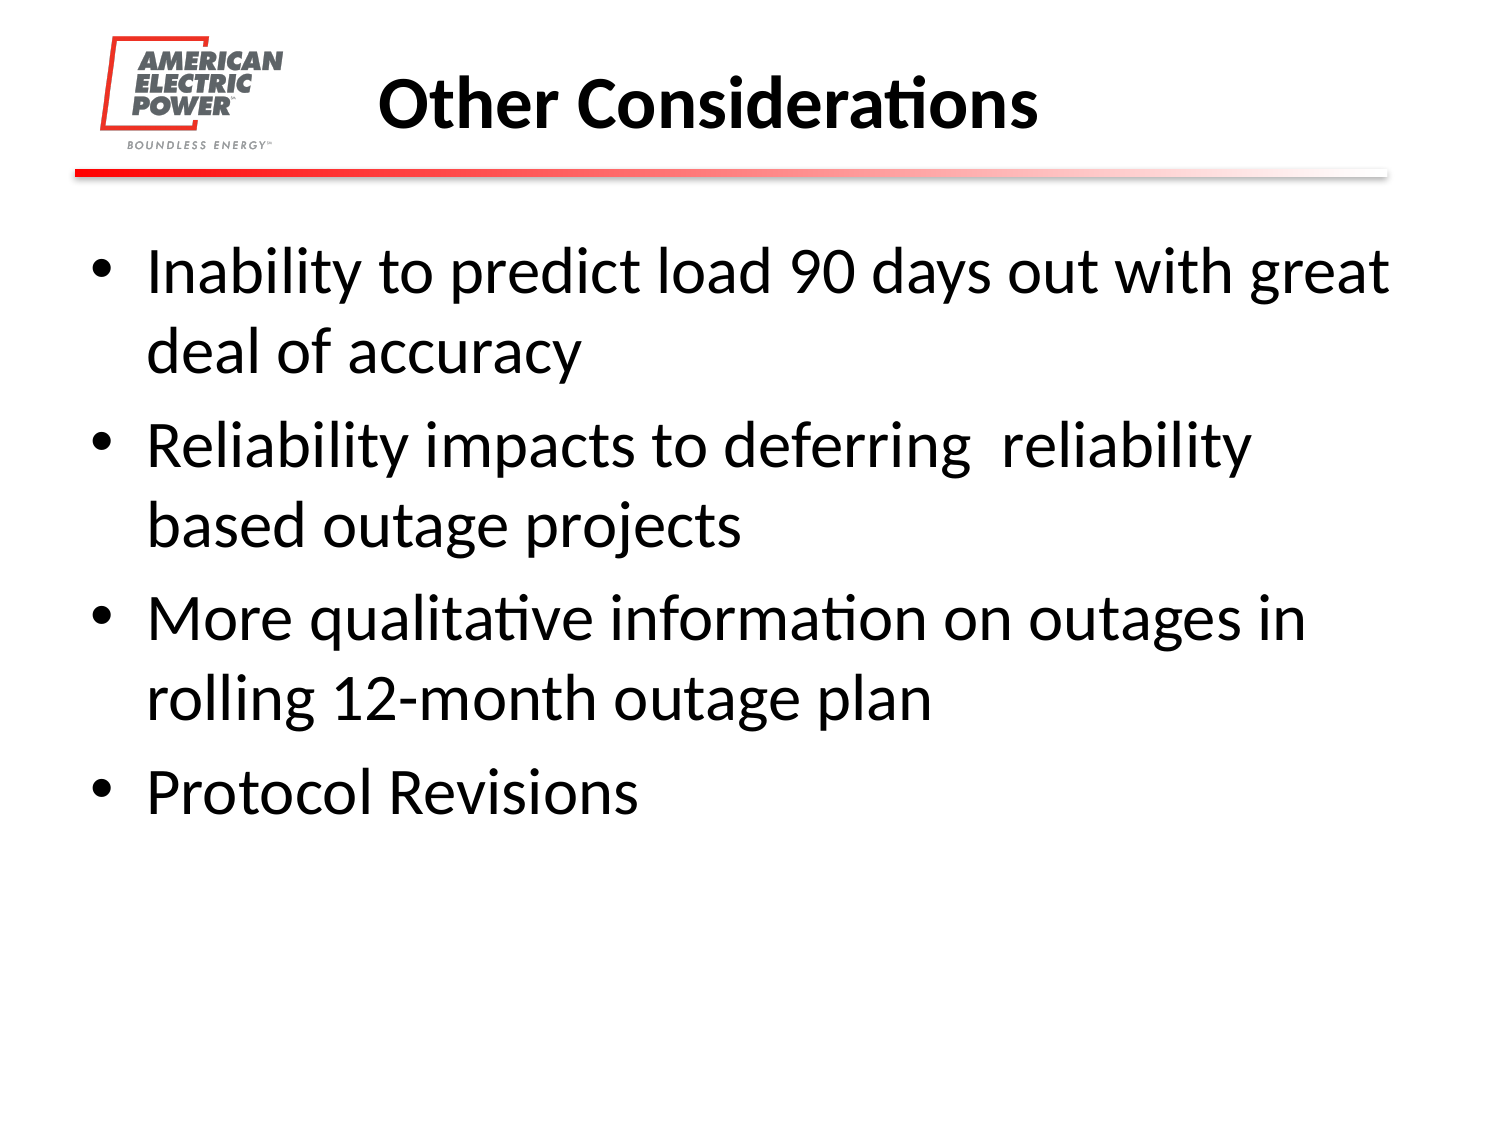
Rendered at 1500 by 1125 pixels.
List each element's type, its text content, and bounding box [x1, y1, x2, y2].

list Inability to predict load 90 days out with great deal of accuracy Reliability impacts to deferring reliability based outage projects More qualitative information on outages in rolling 12-month outage plan Protocol Revisions [75, 219, 1425, 1043]
title Other Considerations [363, 36, 1425, 162]
